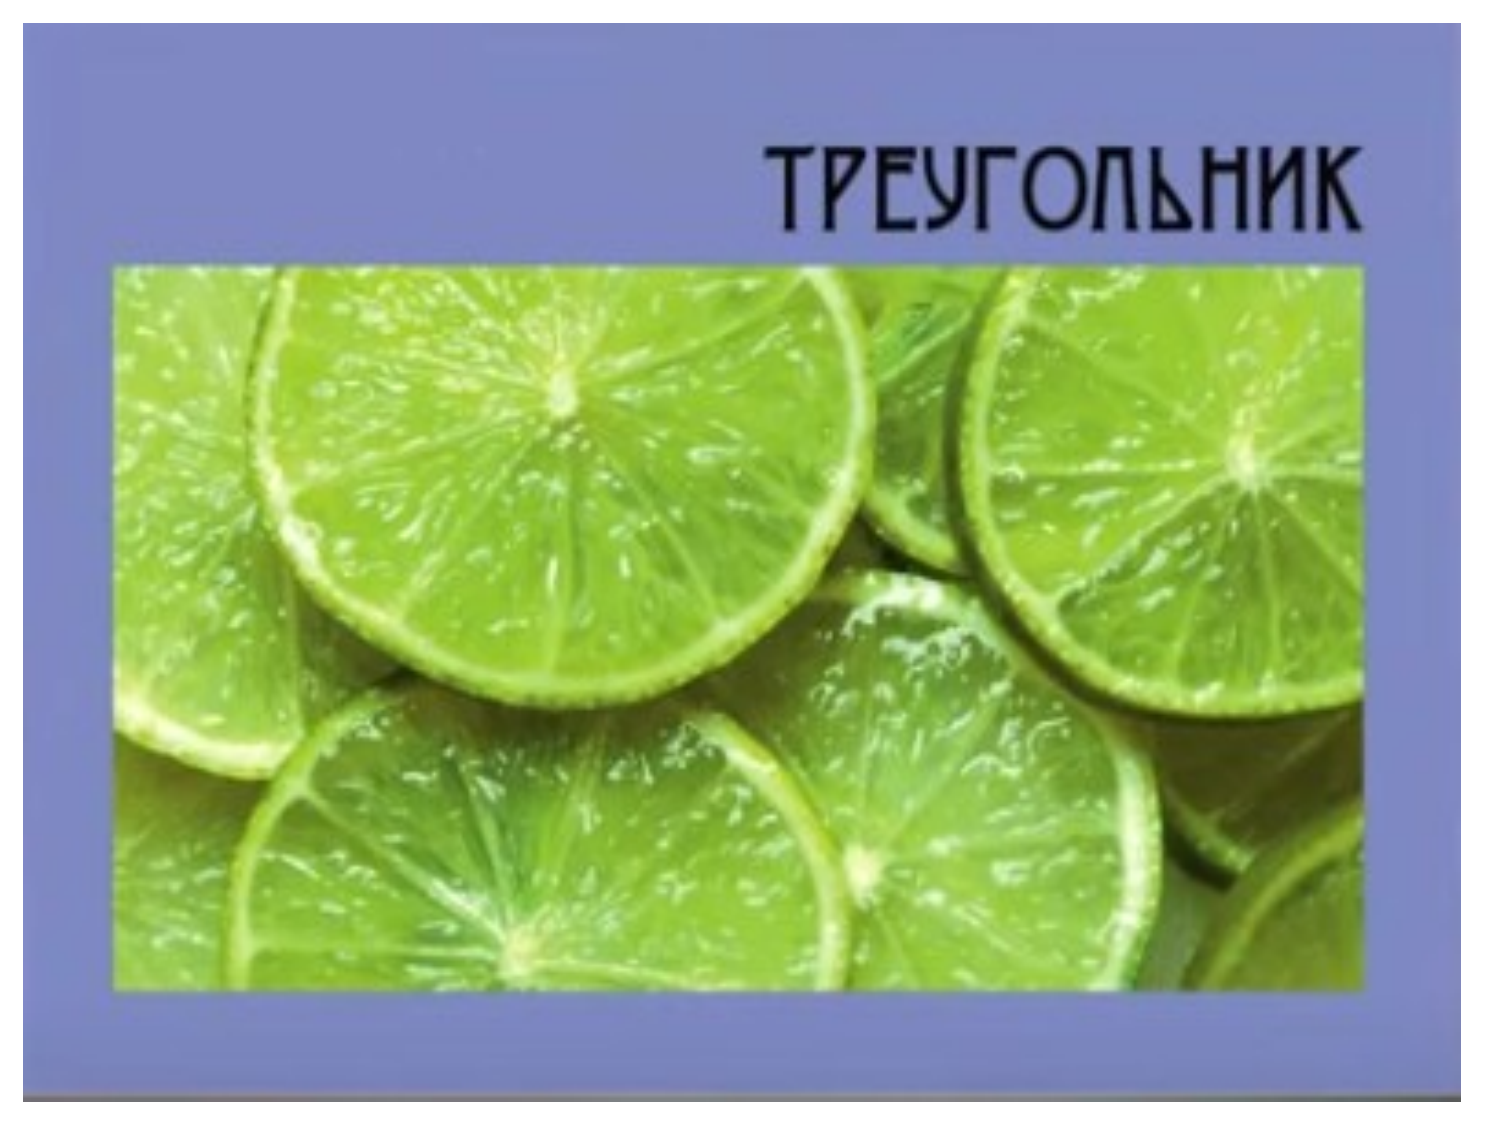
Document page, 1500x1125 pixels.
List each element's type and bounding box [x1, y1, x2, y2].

list [23, 23, 1462, 1102]
